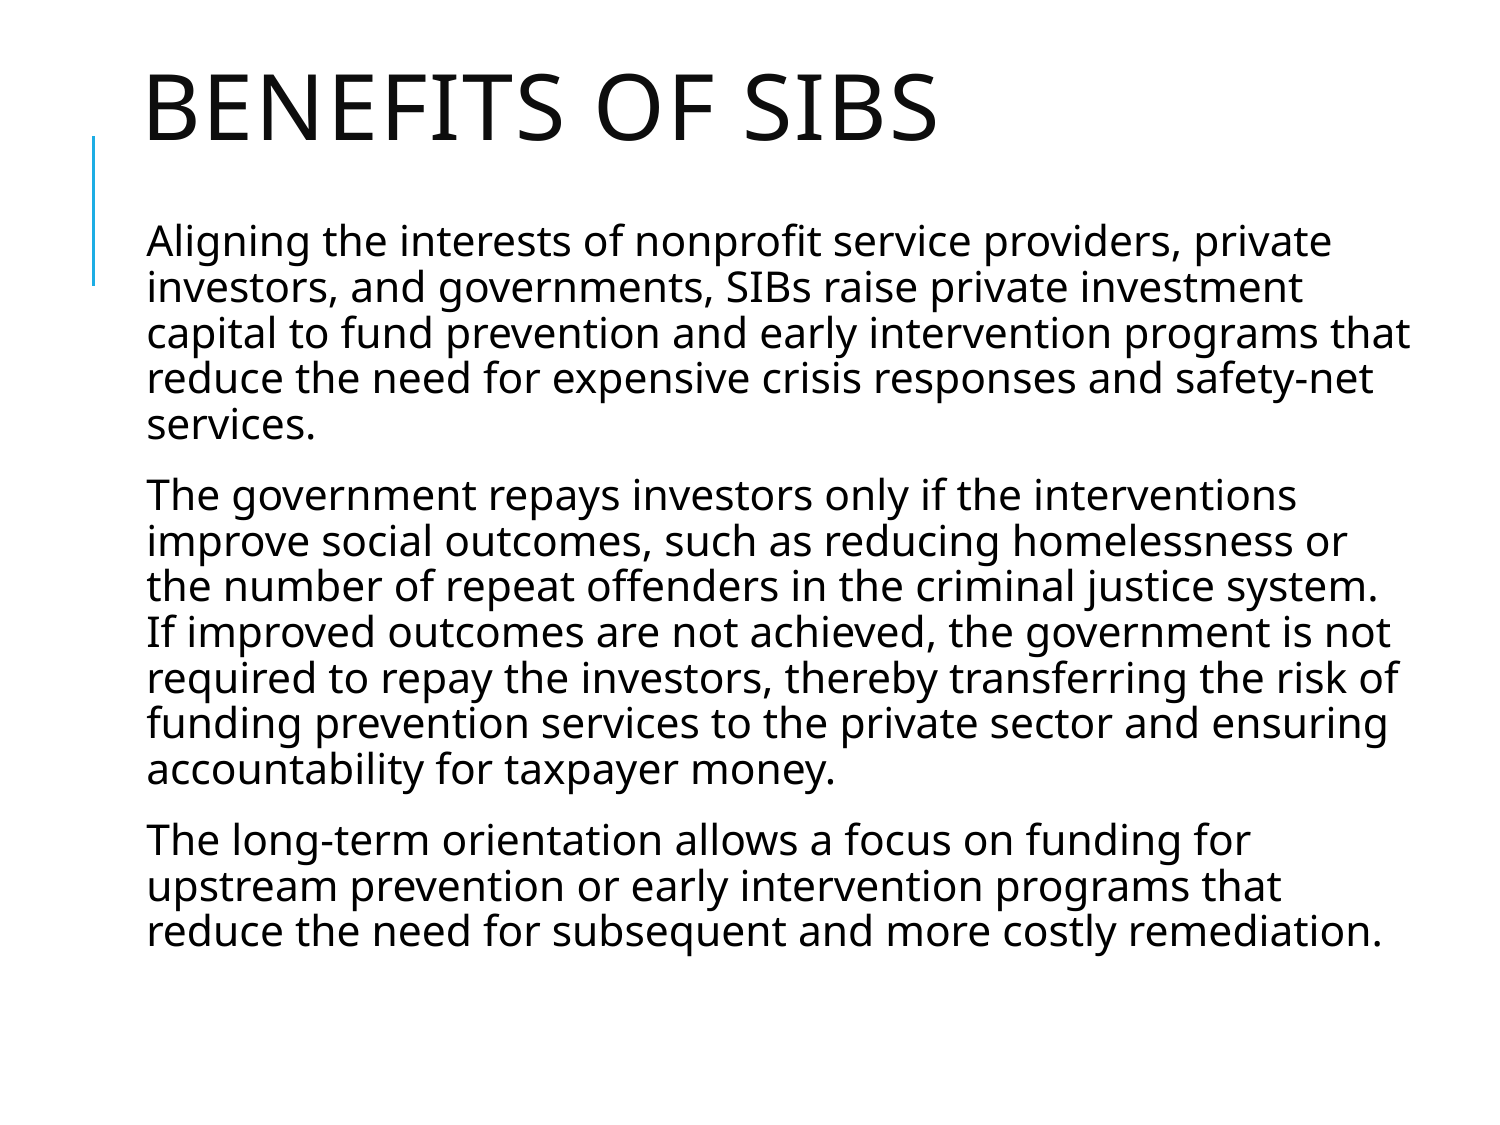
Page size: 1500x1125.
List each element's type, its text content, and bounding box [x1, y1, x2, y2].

title Benefits of Sibs [126, 50, 1322, 179]
list Aligning the interests of nonprofit service providers, private investors, and governments, SIBs raise private investment capital to fund prevention and early intervention programs that reduce the need for expensive crisis responses and safety-net services. The government repays investors only if the interventions improve social outcomes, such as reducing homelessness or the number of repeat offenders in the criminal justice system. If improved outcomes are not achieved, the government is not required to repay the investors, thereby transferring the risk of funding prevention services to the private sector and ensuring accountability for taxpayer money. The long-term orientation allows a focus on funding for upstream prevention or early intervention programs that reduce the need for subsequent and more costly remediation. [126, 212, 1425, 1035]
